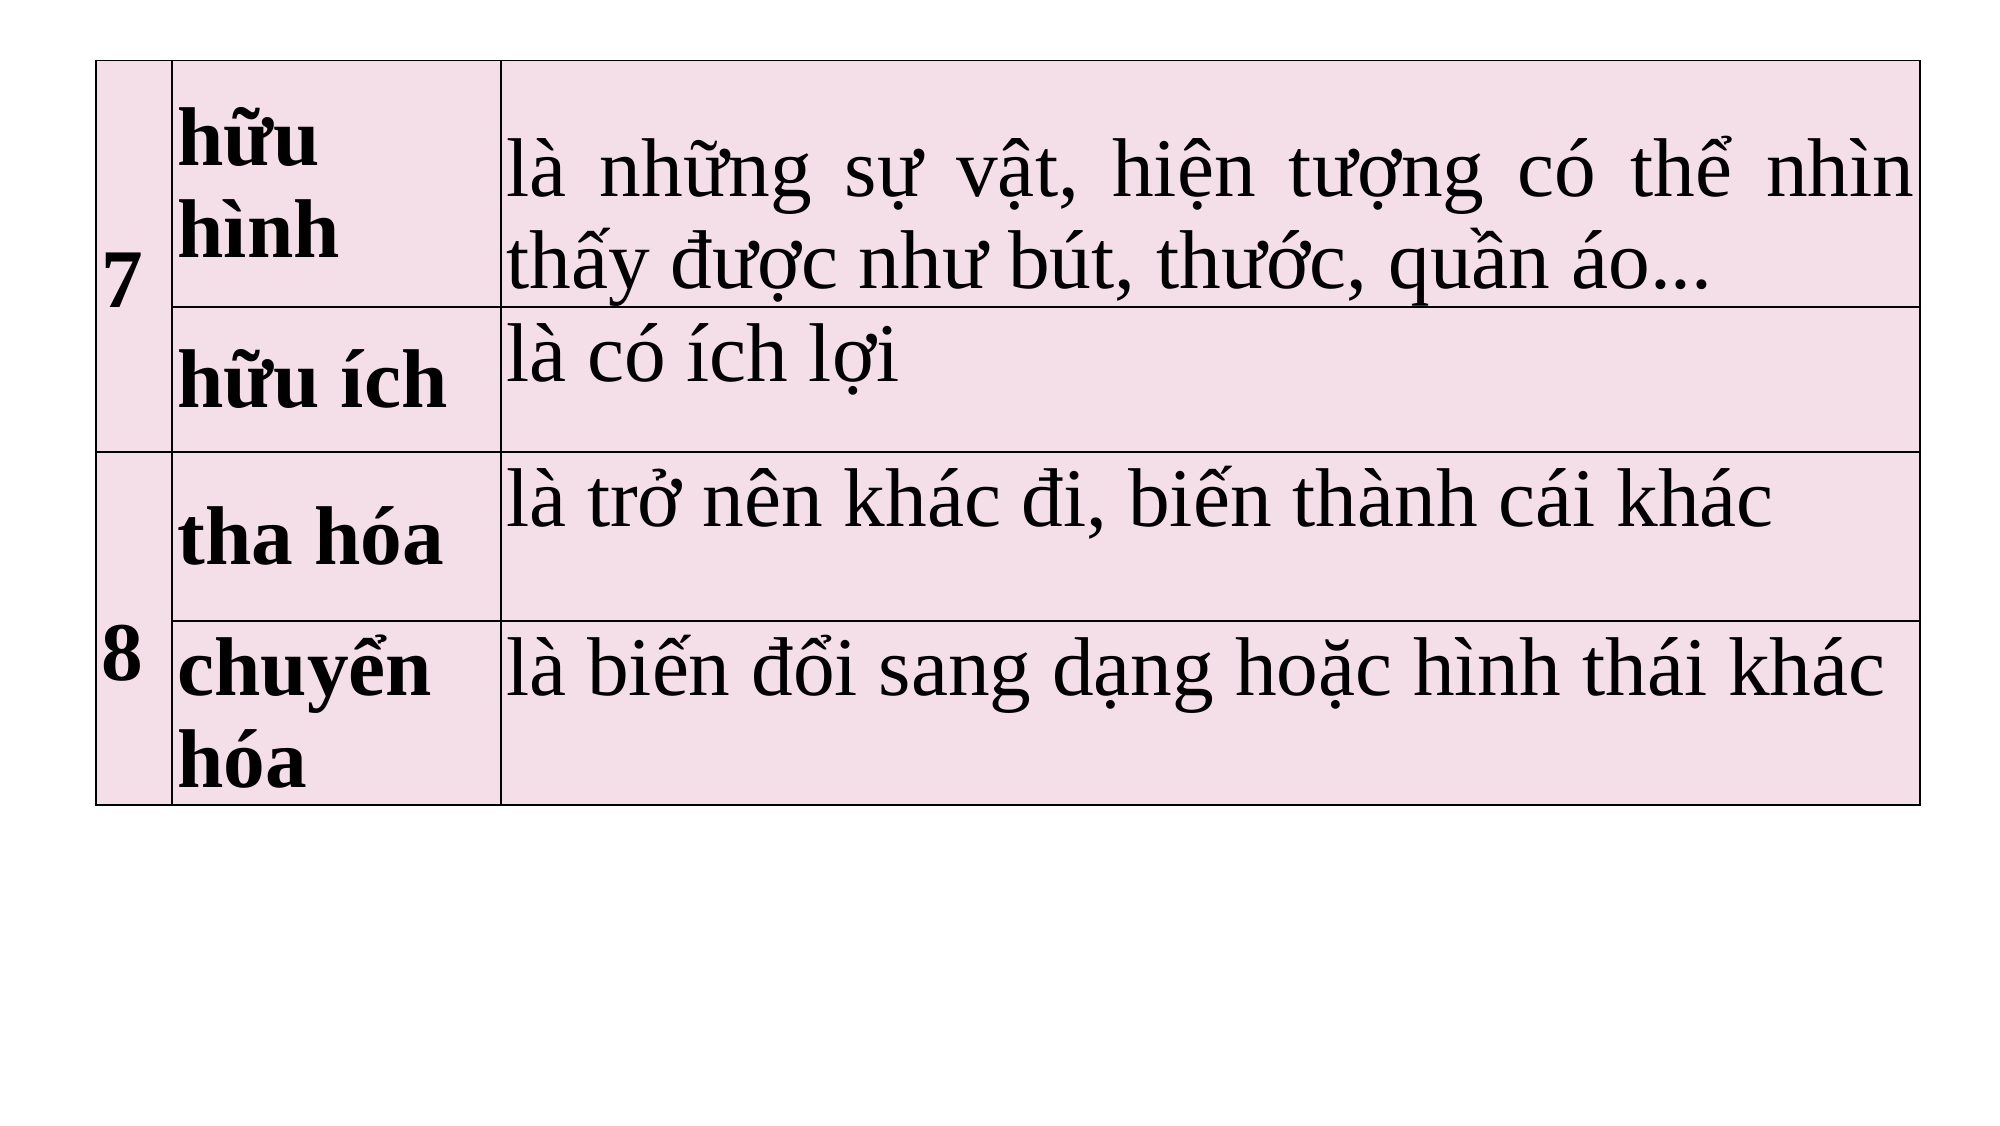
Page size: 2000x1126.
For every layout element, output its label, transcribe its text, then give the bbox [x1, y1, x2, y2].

table_cell hữu ích [173, 308, 500, 451]
table_cell là có ích lợi [502, 308, 1919, 451]
picture [242, 192, 332, 279]
table_header 7 [97, 61, 171, 451]
table_header hữu hình [173, 61, 500, 306]
table_cell chuyển hóa [173, 622, 500, 804]
table_cell là trở nên khác đi, biến thành cái khác [502, 453, 1919, 620]
table_header là những sự vật, hiện tượng có thể nhìn thấy được như bút, thước, quần áo... [502, 61, 1919, 306]
table_cell là biến đổi sang dạng hoặc hình thái khác [502, 622, 1919, 804]
table_cell tha hóa [173, 453, 500, 620]
table_cell 8 [97, 453, 171, 804]
